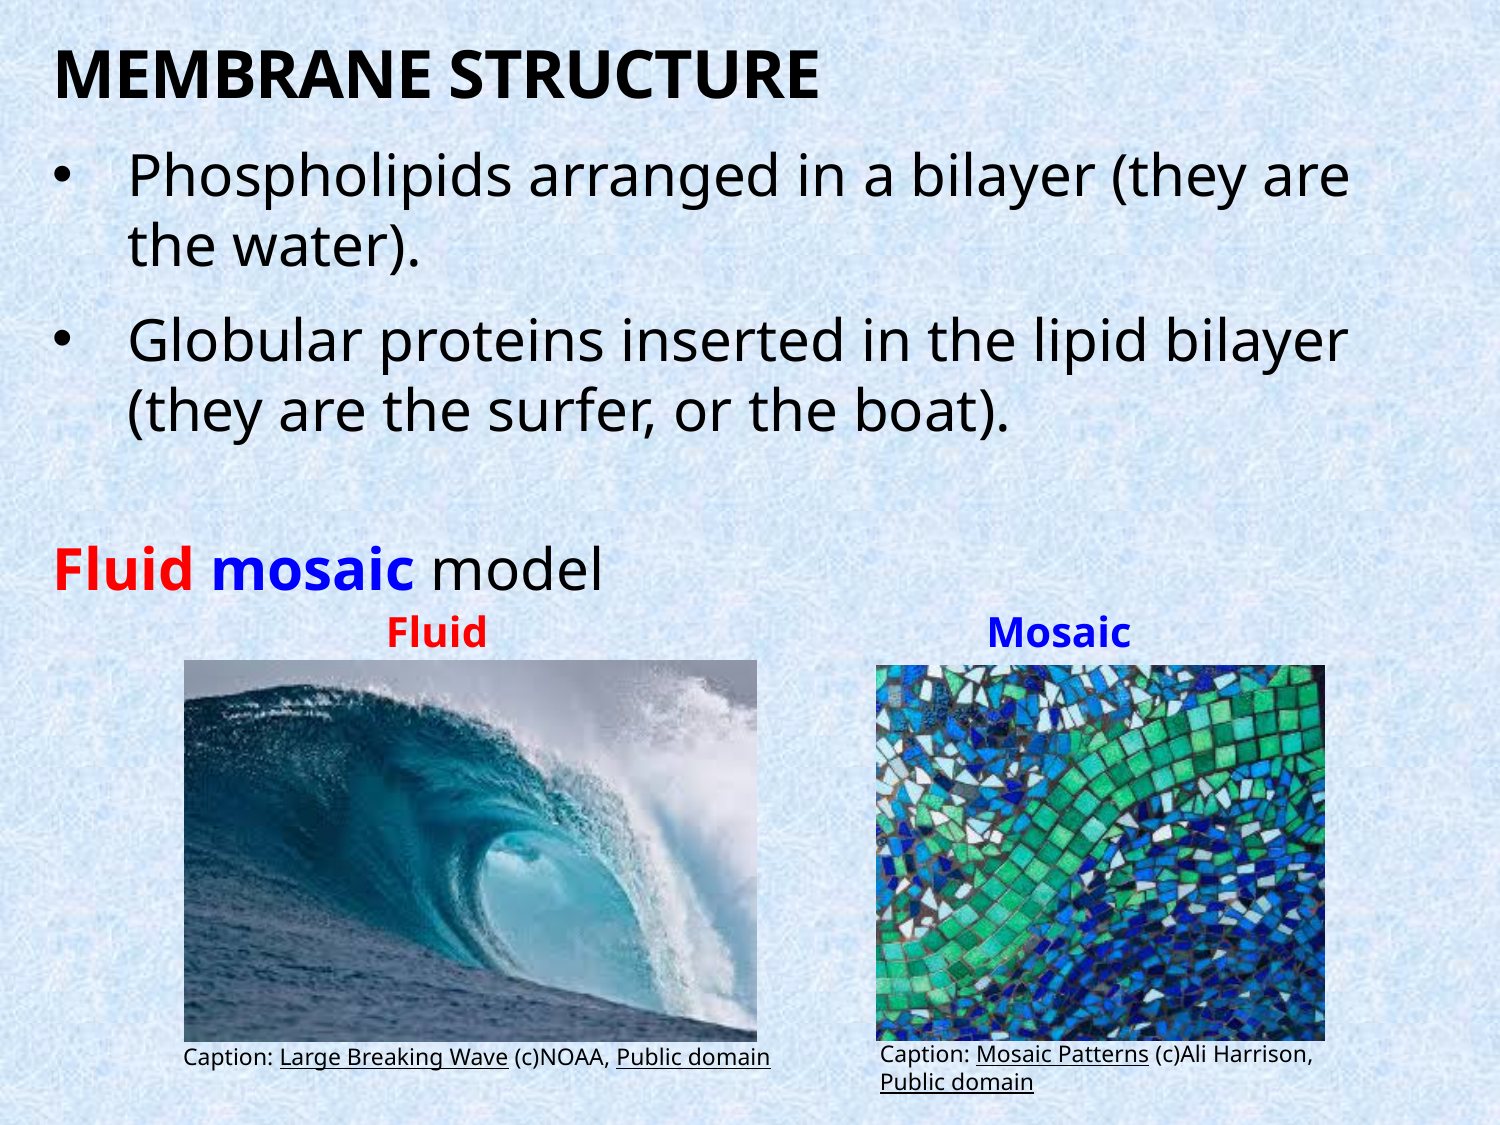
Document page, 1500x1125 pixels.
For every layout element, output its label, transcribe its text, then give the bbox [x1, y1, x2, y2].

picture [0, 0, 1500, 1125]
text_box Fluid Mosaic [274, 598, 1439, 714]
text_box Caption: Large Breaking Wave (c)NOAA, Public domain [168, 1035, 865, 1078]
list Phospholipids arranged in a bilayer (they are the water). Globular proteins inserted in the lipid bilayer (they are the surfer, or the boat). Fluid mosaic model [37, 131, 1388, 622]
title Membrane Structure [37, 17, 1388, 120]
text_box Caption: Mosaic Patterns (c)Ali Harrison, Public domain [865, 1032, 1344, 1103]
